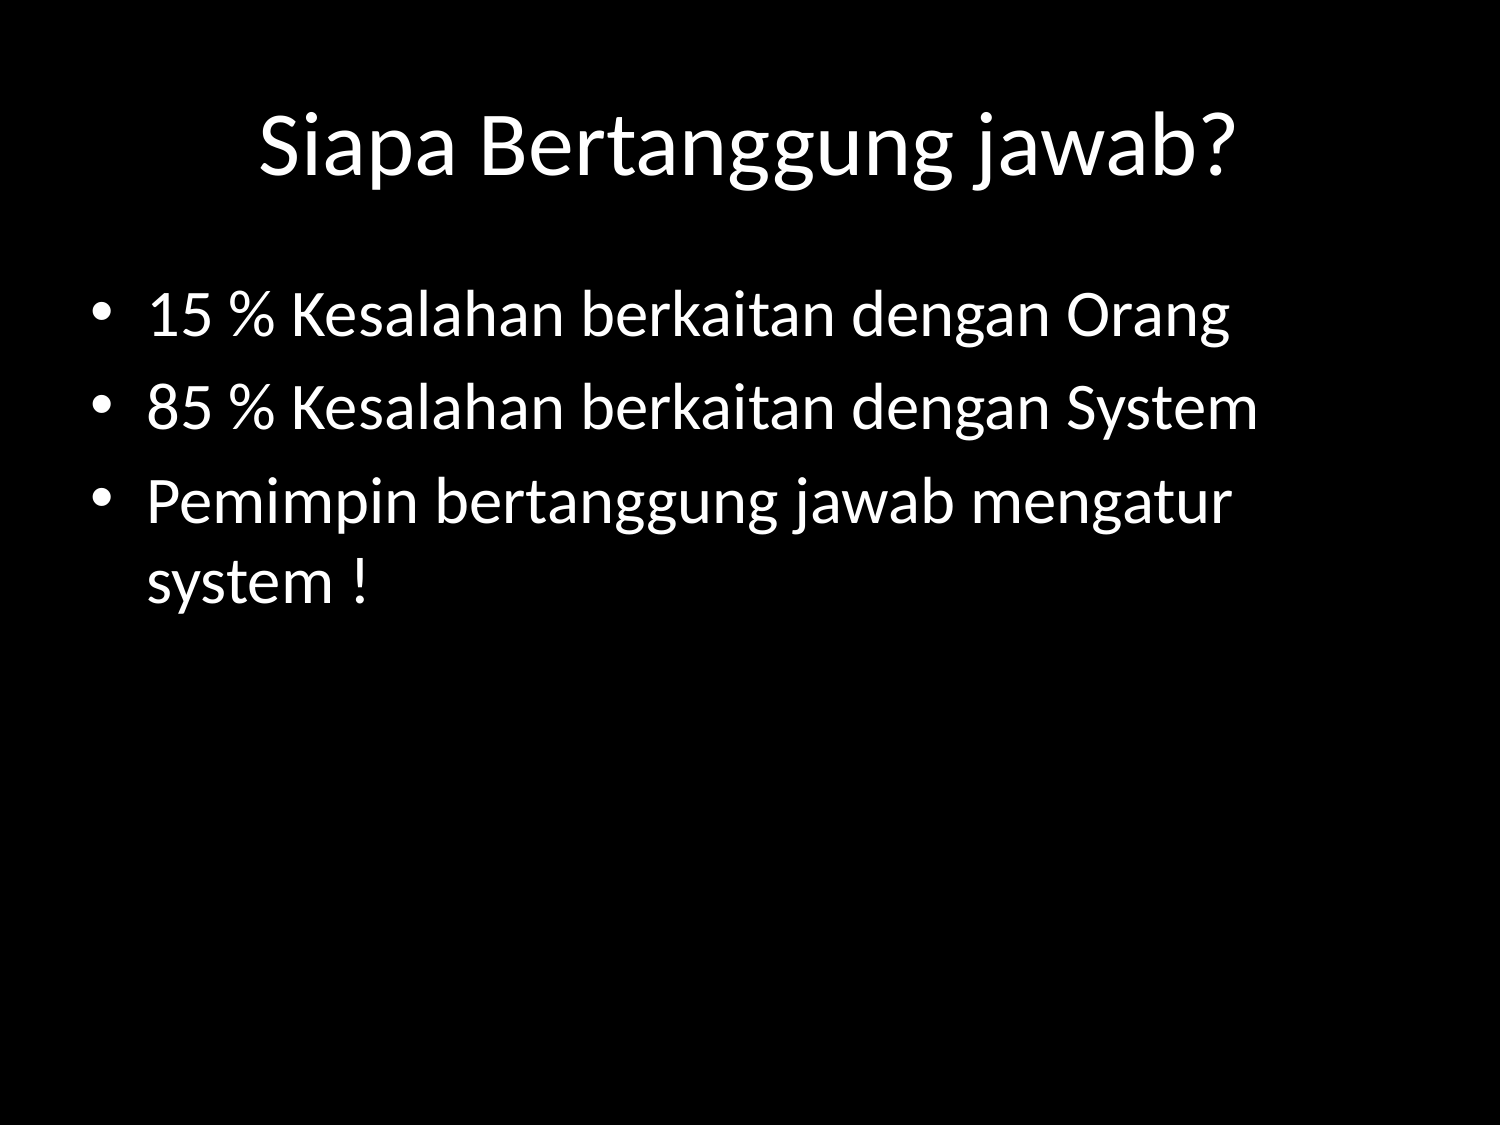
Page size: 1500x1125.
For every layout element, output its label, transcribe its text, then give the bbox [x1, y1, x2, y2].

list 15 % Kesalahan berkaitan dengan Orang 85 % Kesalahan berkaitan dengan System Pemimpin bertanggung jawab mengatur system ! [75, 262, 1425, 1005]
title Siapa Bertanggung jawab? [75, 45, 1425, 233]
